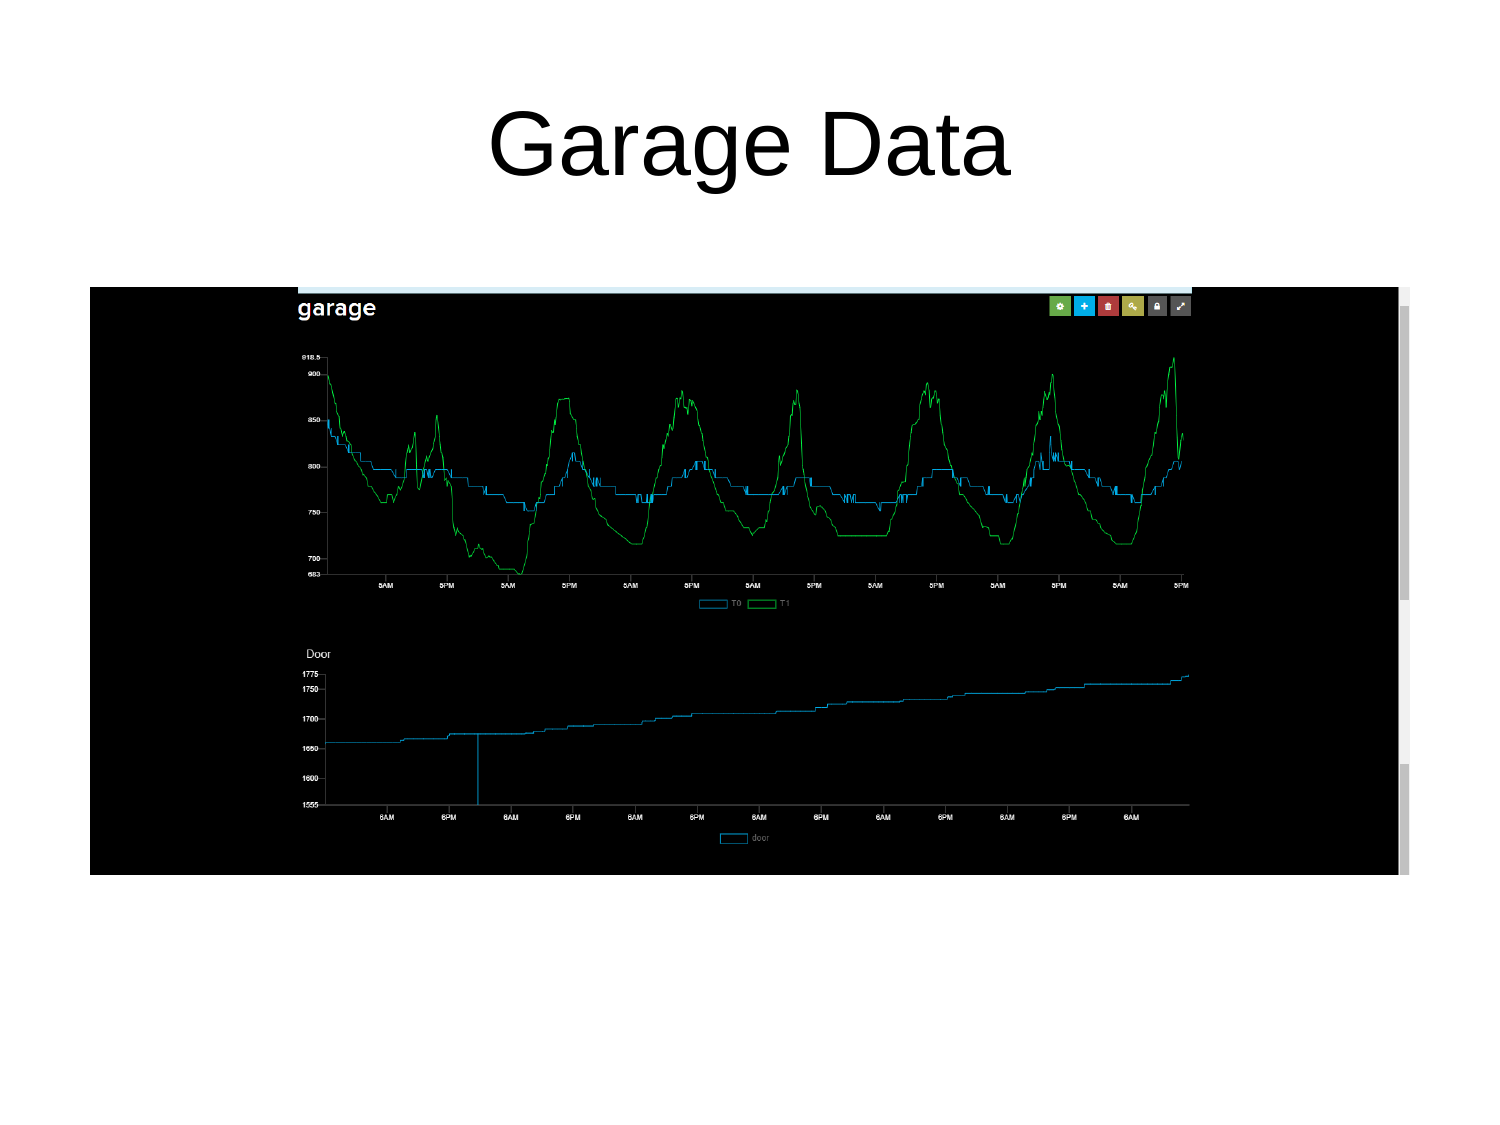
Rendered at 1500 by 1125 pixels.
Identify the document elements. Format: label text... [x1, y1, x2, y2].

picture [89, 637, 1411, 876]
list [89, 287, 1411, 636]
title Garage Data [75, 45, 1425, 233]
